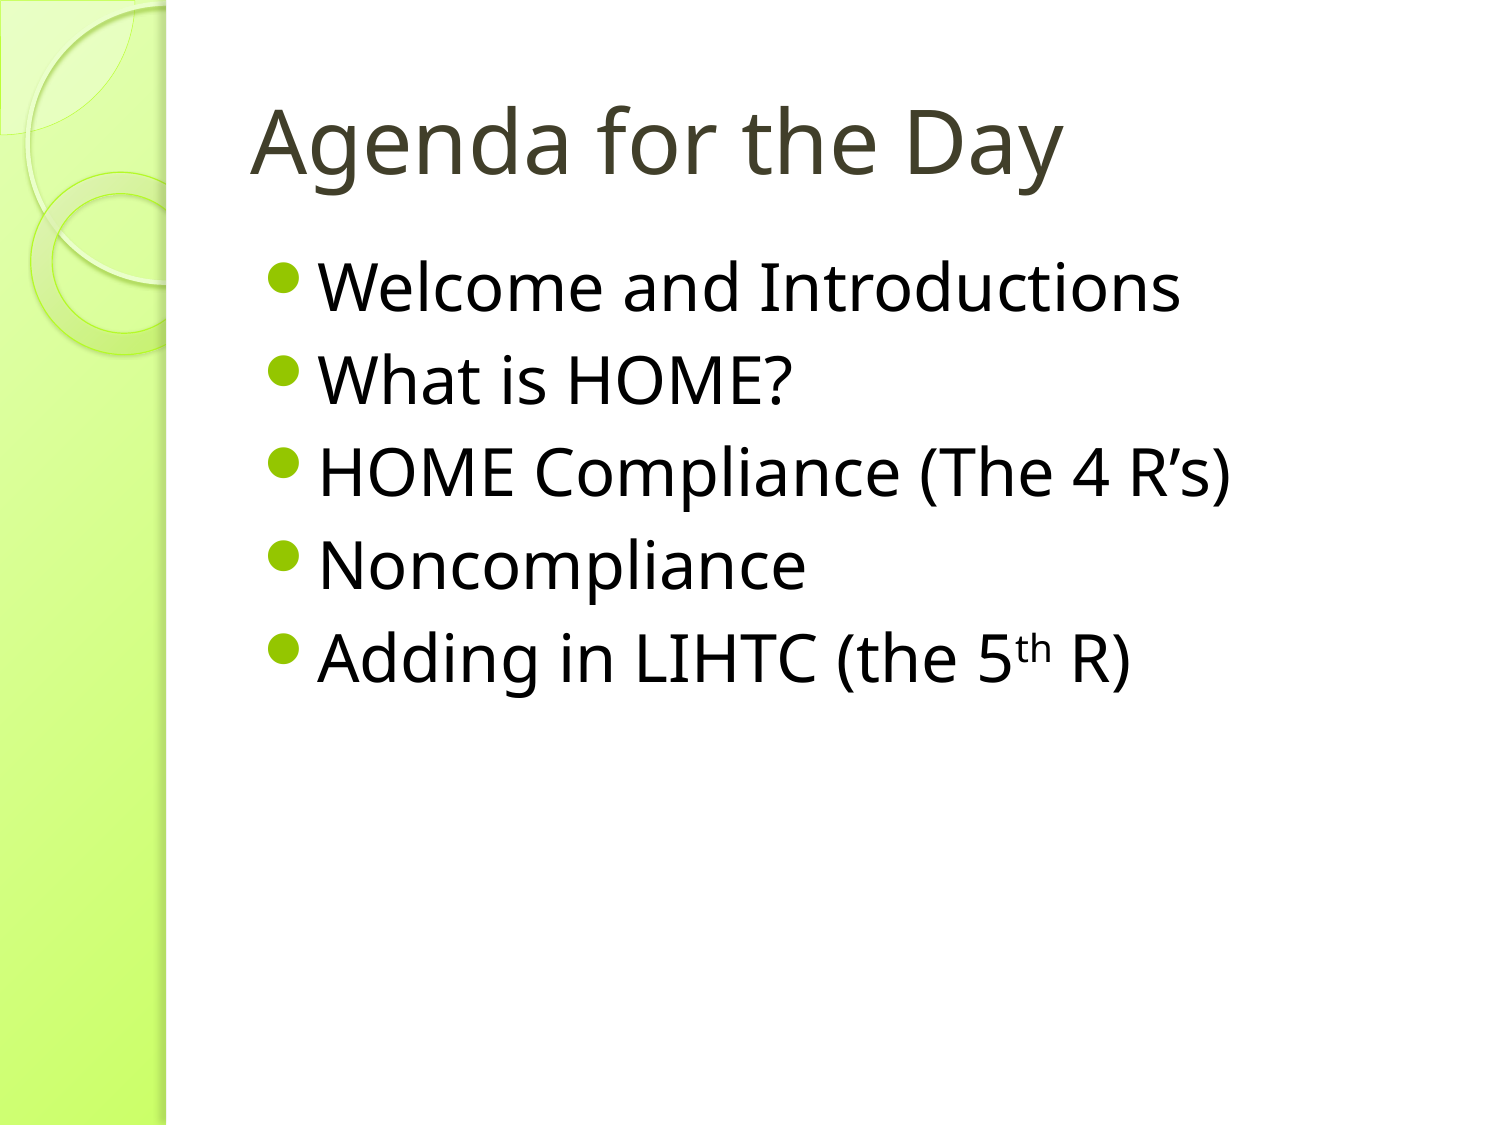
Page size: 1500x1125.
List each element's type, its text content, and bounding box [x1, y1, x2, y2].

list Welcome and Introductions What is HOME? HOME Compliance (The 4 R’s) Noncompliance Adding in LIHTC (the 5th R) [235, 237, 1466, 1025]
title Agenda for the Day [235, 45, 1466, 233]
